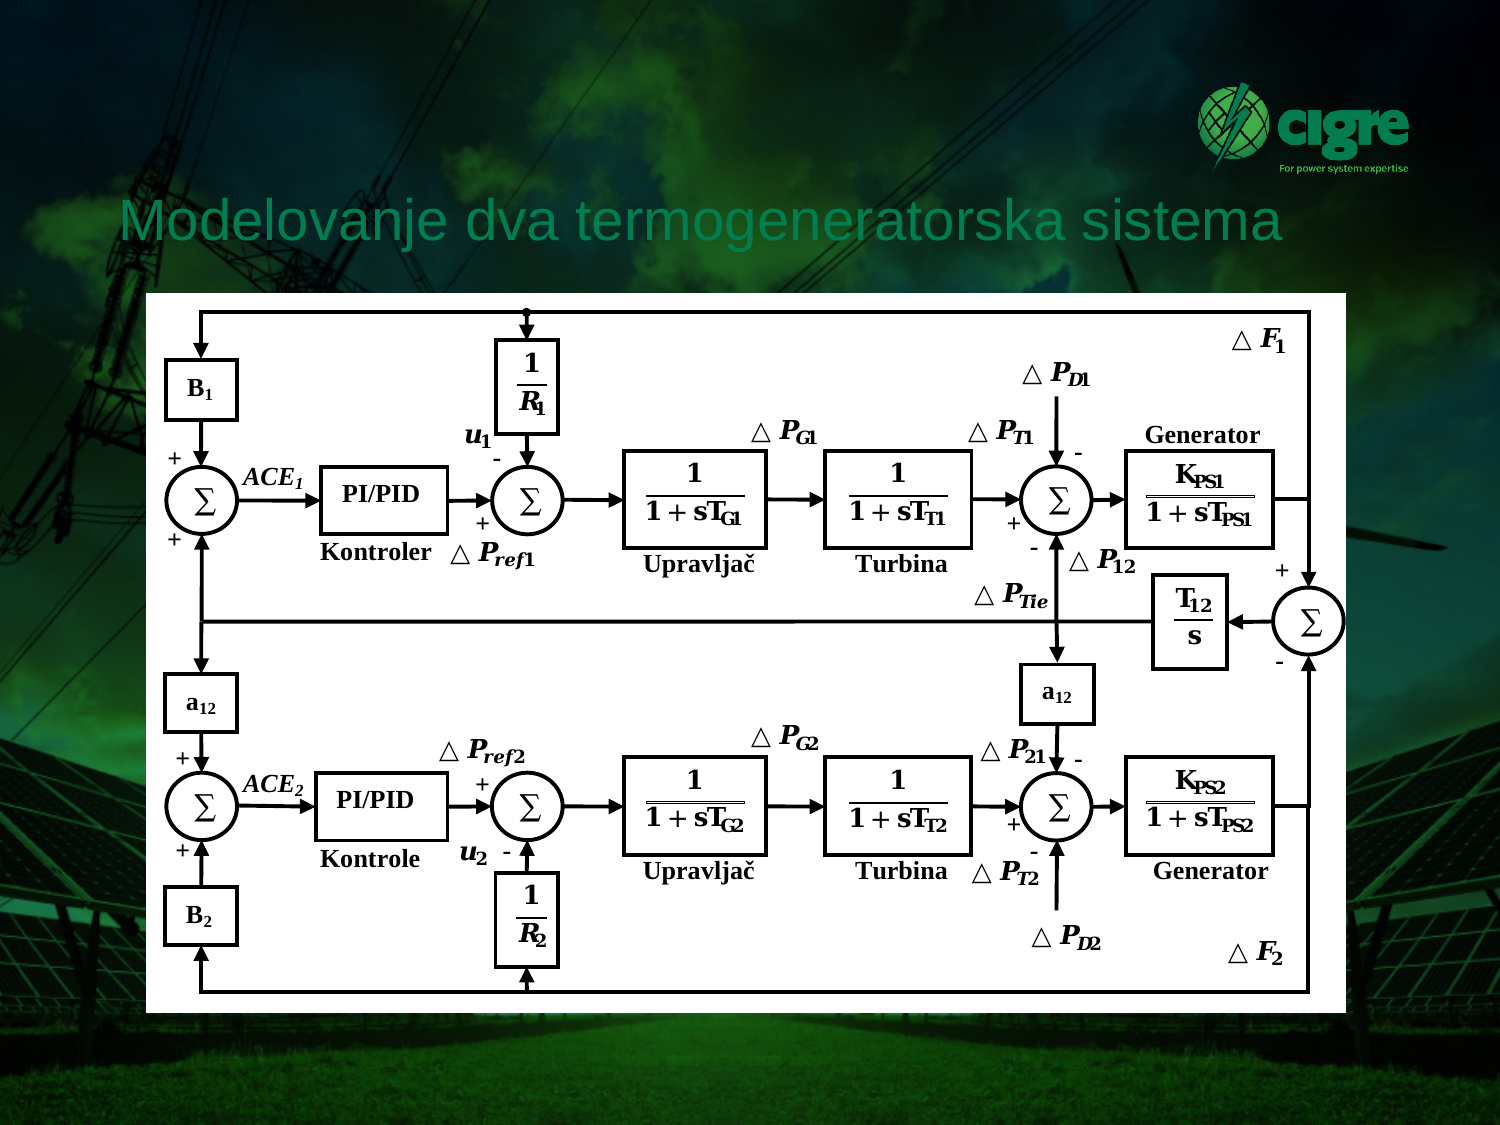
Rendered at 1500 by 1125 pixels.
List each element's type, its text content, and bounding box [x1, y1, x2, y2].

title Modelovanje dva termogeneratorska sistema [103, 160, 1397, 283]
picture [0, 0, 1500, 1125]
